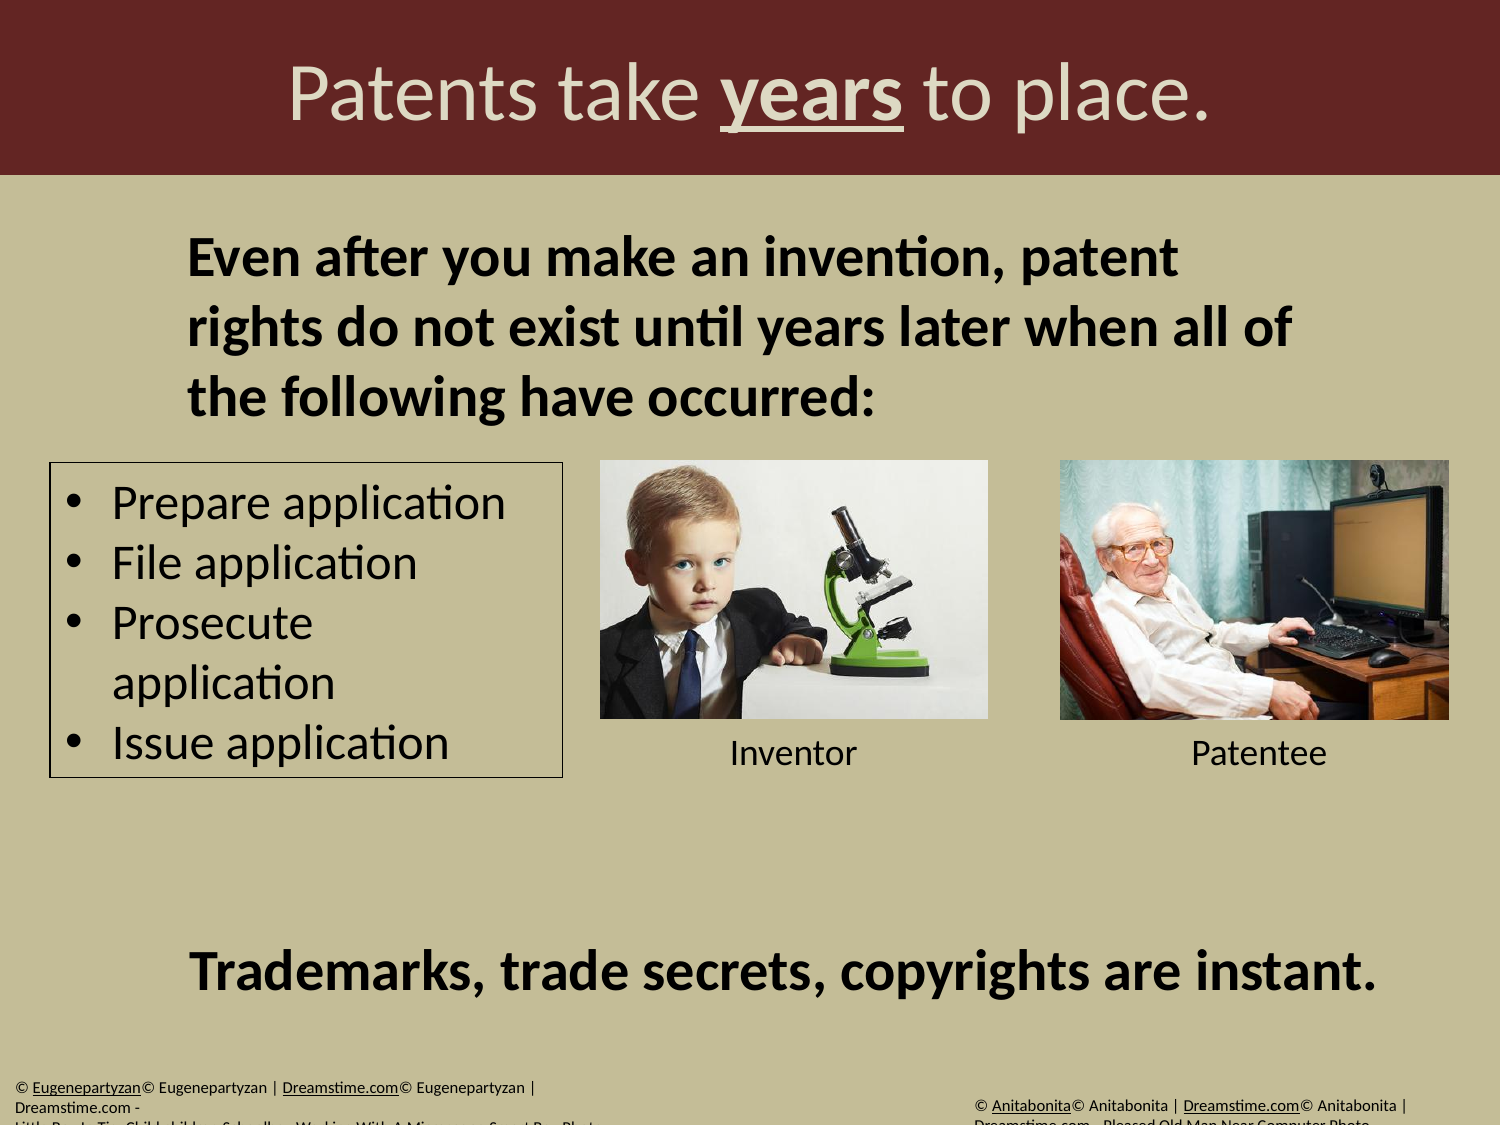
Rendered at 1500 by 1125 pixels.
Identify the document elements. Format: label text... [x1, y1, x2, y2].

picture [1060, 460, 1449, 721]
text_box Prepare application File application Prosecute application Issue application [49, 462, 563, 778]
text_box © Eugenepartyzan© Eugenepartyzan | Dreamstime.com© Eugenepartyzan | Dreamstime.com - Little Boy In Tie. Child.children.Schoolboy Working With A Microscope.Smart Boy Photo [0, 1069, 625, 1125]
text_box Trademarks, trade secrets, copyrights are instant. [174, 924, 1413, 1010]
text_box Patentee [1106, 727, 1413, 780]
text_box Even after you make an invention, patent rights do not exist until years later when all of the following have occurred: [172, 210, 1335, 436]
picture [599, 460, 988, 719]
text_box Inventor [640, 726, 947, 780]
text_box © Anitabonita© Anitabonita | Dreamstime.com© Anitabonita | Dreamstime.com - Pleased Old Man Near Computer Photo [959, 1087, 1500, 1125]
title Patents take years to place. [0, 0, 1500, 175]
